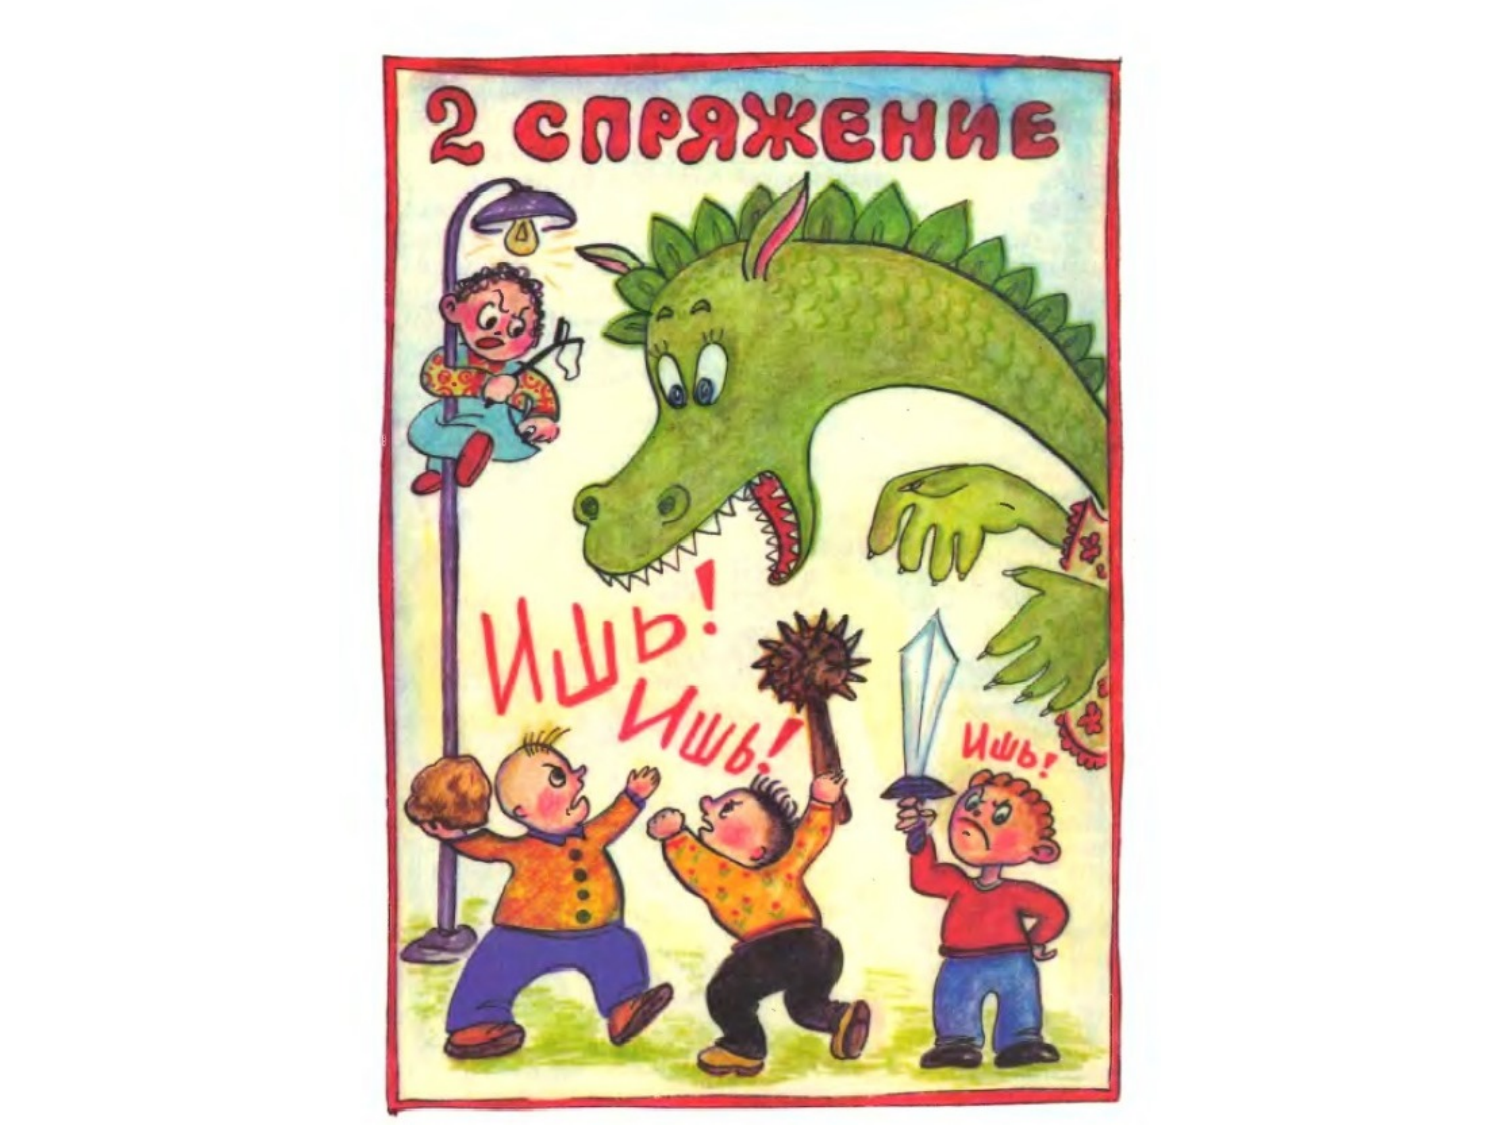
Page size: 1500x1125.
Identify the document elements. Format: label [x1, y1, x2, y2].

picture [339, 0, 1161, 1125]
